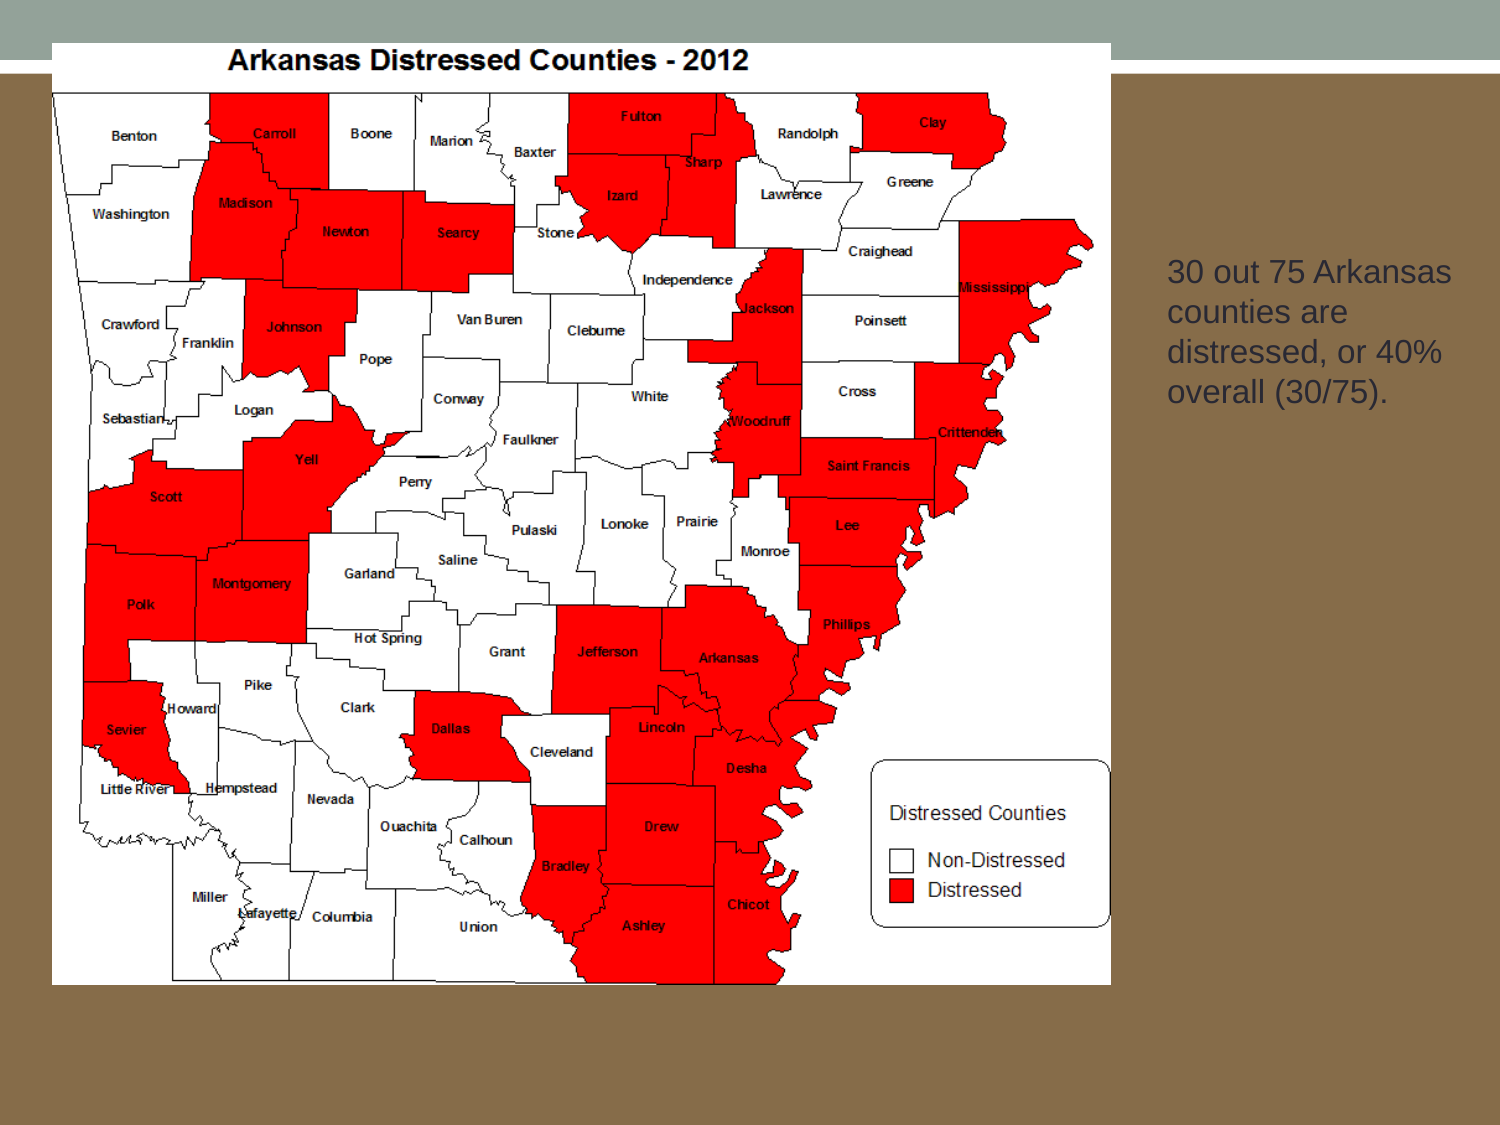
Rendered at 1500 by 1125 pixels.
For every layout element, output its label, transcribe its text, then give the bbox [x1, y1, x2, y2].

text_box 30 out 75 Arkansas counties are distressed, or 40% overall (30/75). [1152, 243, 1480, 498]
picture [52, 43, 1111, 986]
